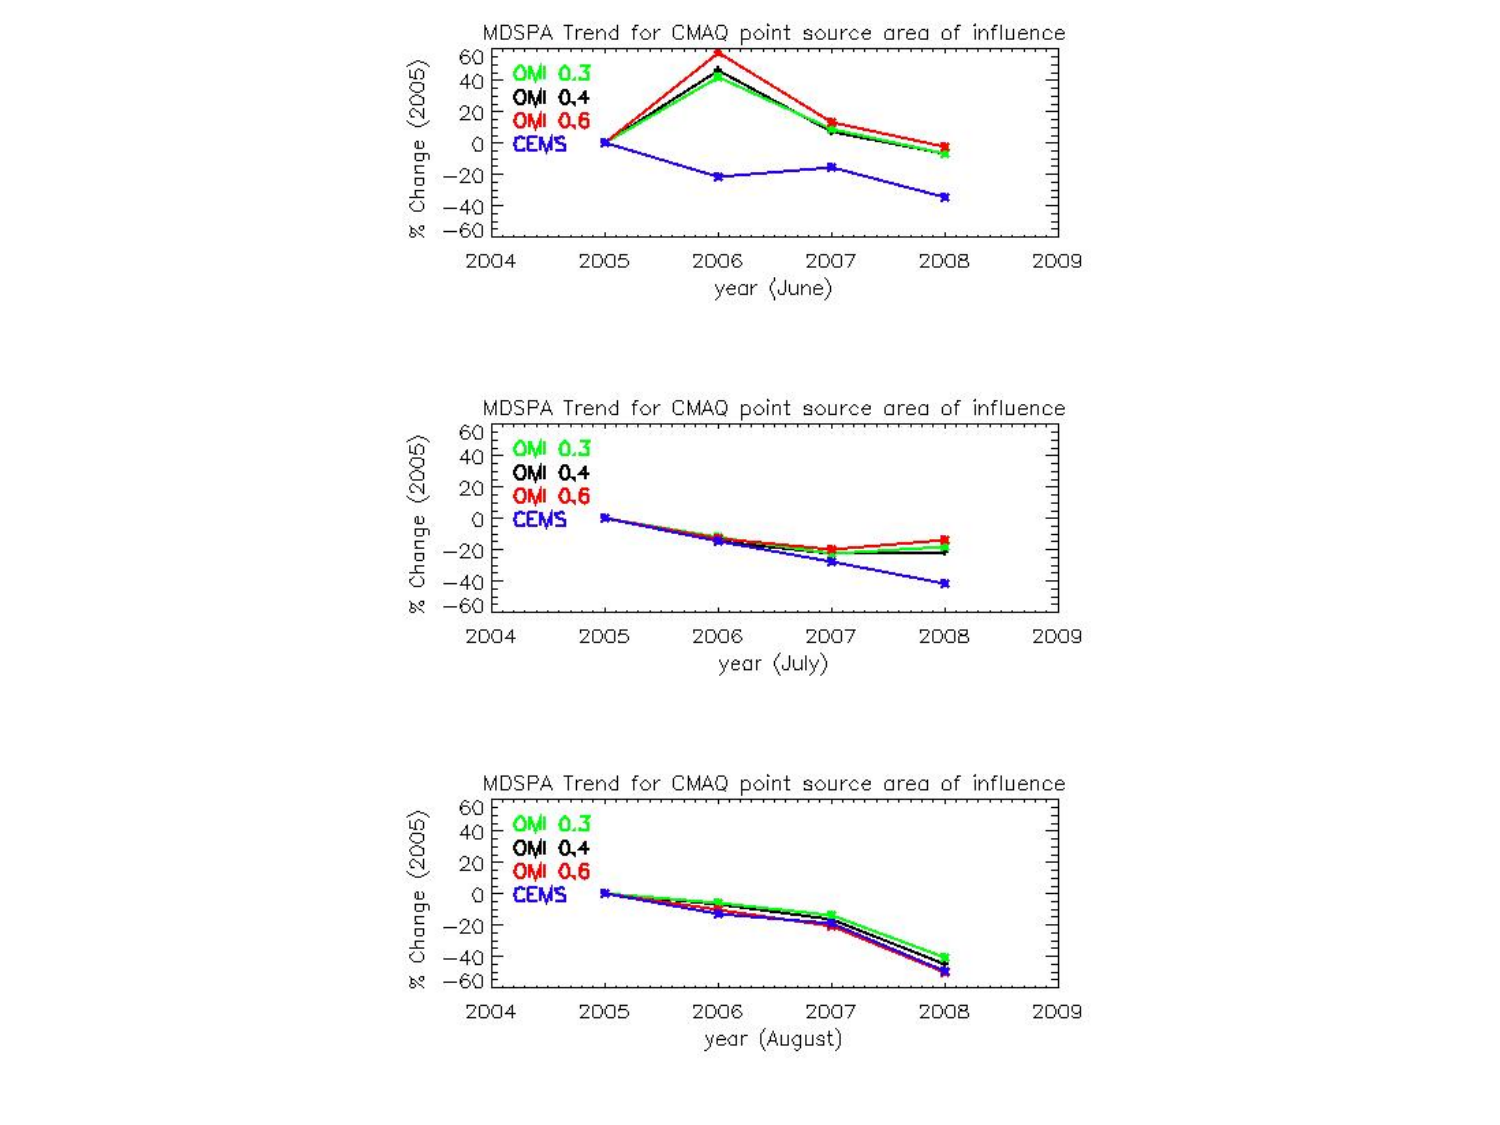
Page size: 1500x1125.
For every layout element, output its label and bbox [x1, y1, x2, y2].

picture [337, 0, 1211, 1125]
